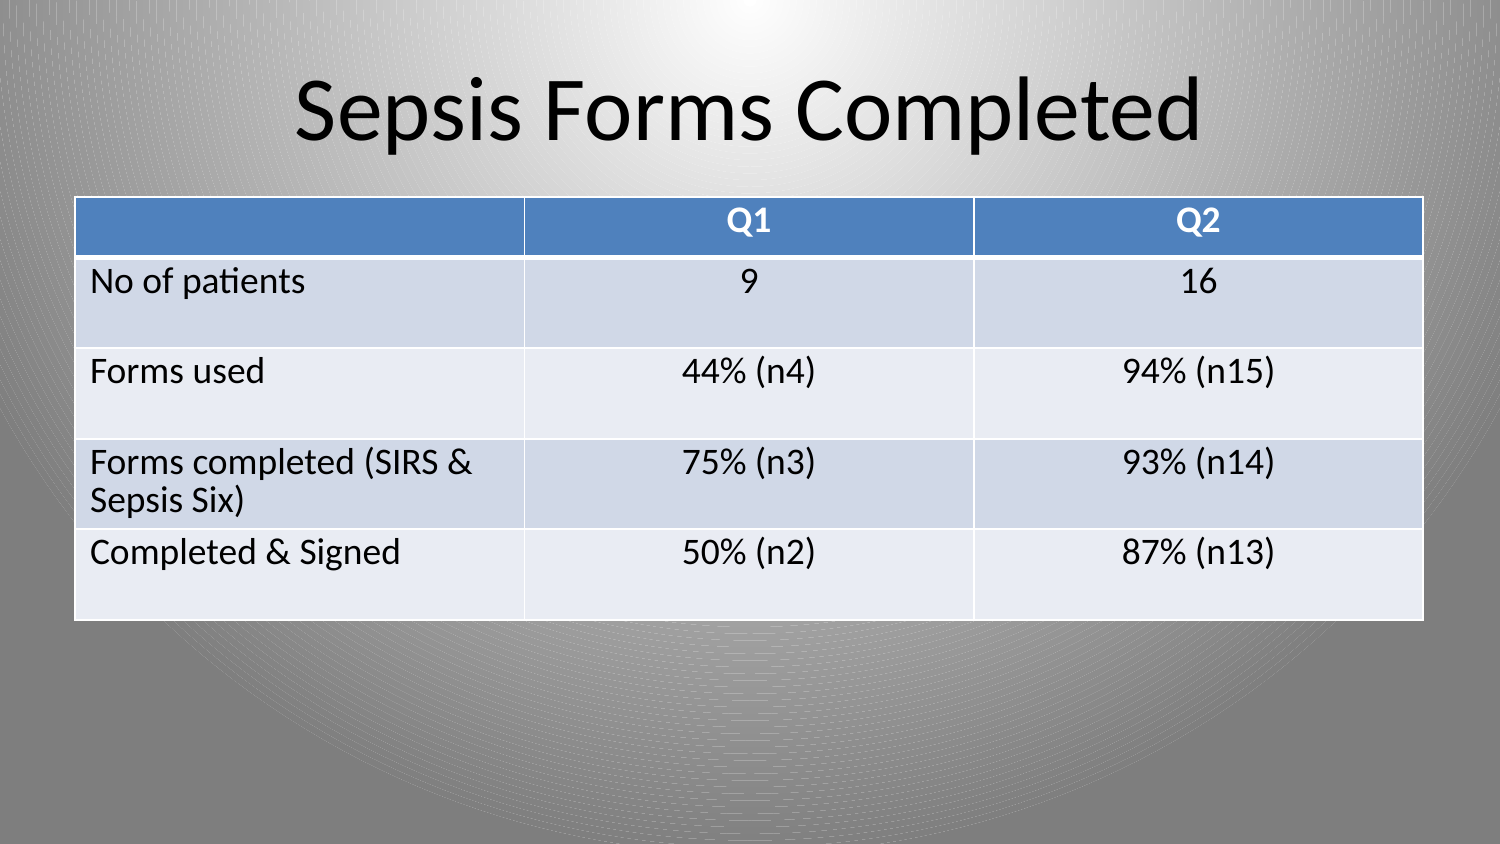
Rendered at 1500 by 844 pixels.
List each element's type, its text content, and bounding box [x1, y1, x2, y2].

table_cell 16 [975, 260, 1422, 347]
table_cell No of patients [76, 260, 524, 347]
table_cell 9 [525, 260, 973, 347]
table_cell 50% (n2) [525, 530, 973, 619]
table_cell Completed & Signed [76, 530, 524, 619]
table_header Q1 [525, 198, 973, 255]
table_cell Forms completed (SIRS & Sepsis Six) [76, 440, 524, 528]
table_cell Forms used [76, 349, 524, 438]
table_cell 87% (n13) [975, 530, 1422, 619]
table_cell 94% (n15) [975, 349, 1422, 438]
table_header [76, 198, 524, 255]
table_cell 44% (n4) [525, 349, 973, 438]
table_cell 75% (n3) [525, 440, 973, 528]
table_cell 93% (n14) [975, 440, 1422, 528]
title Sepsis Forms Completed [75, 33, 1425, 175]
table_header Q2 [975, 198, 1422, 255]
